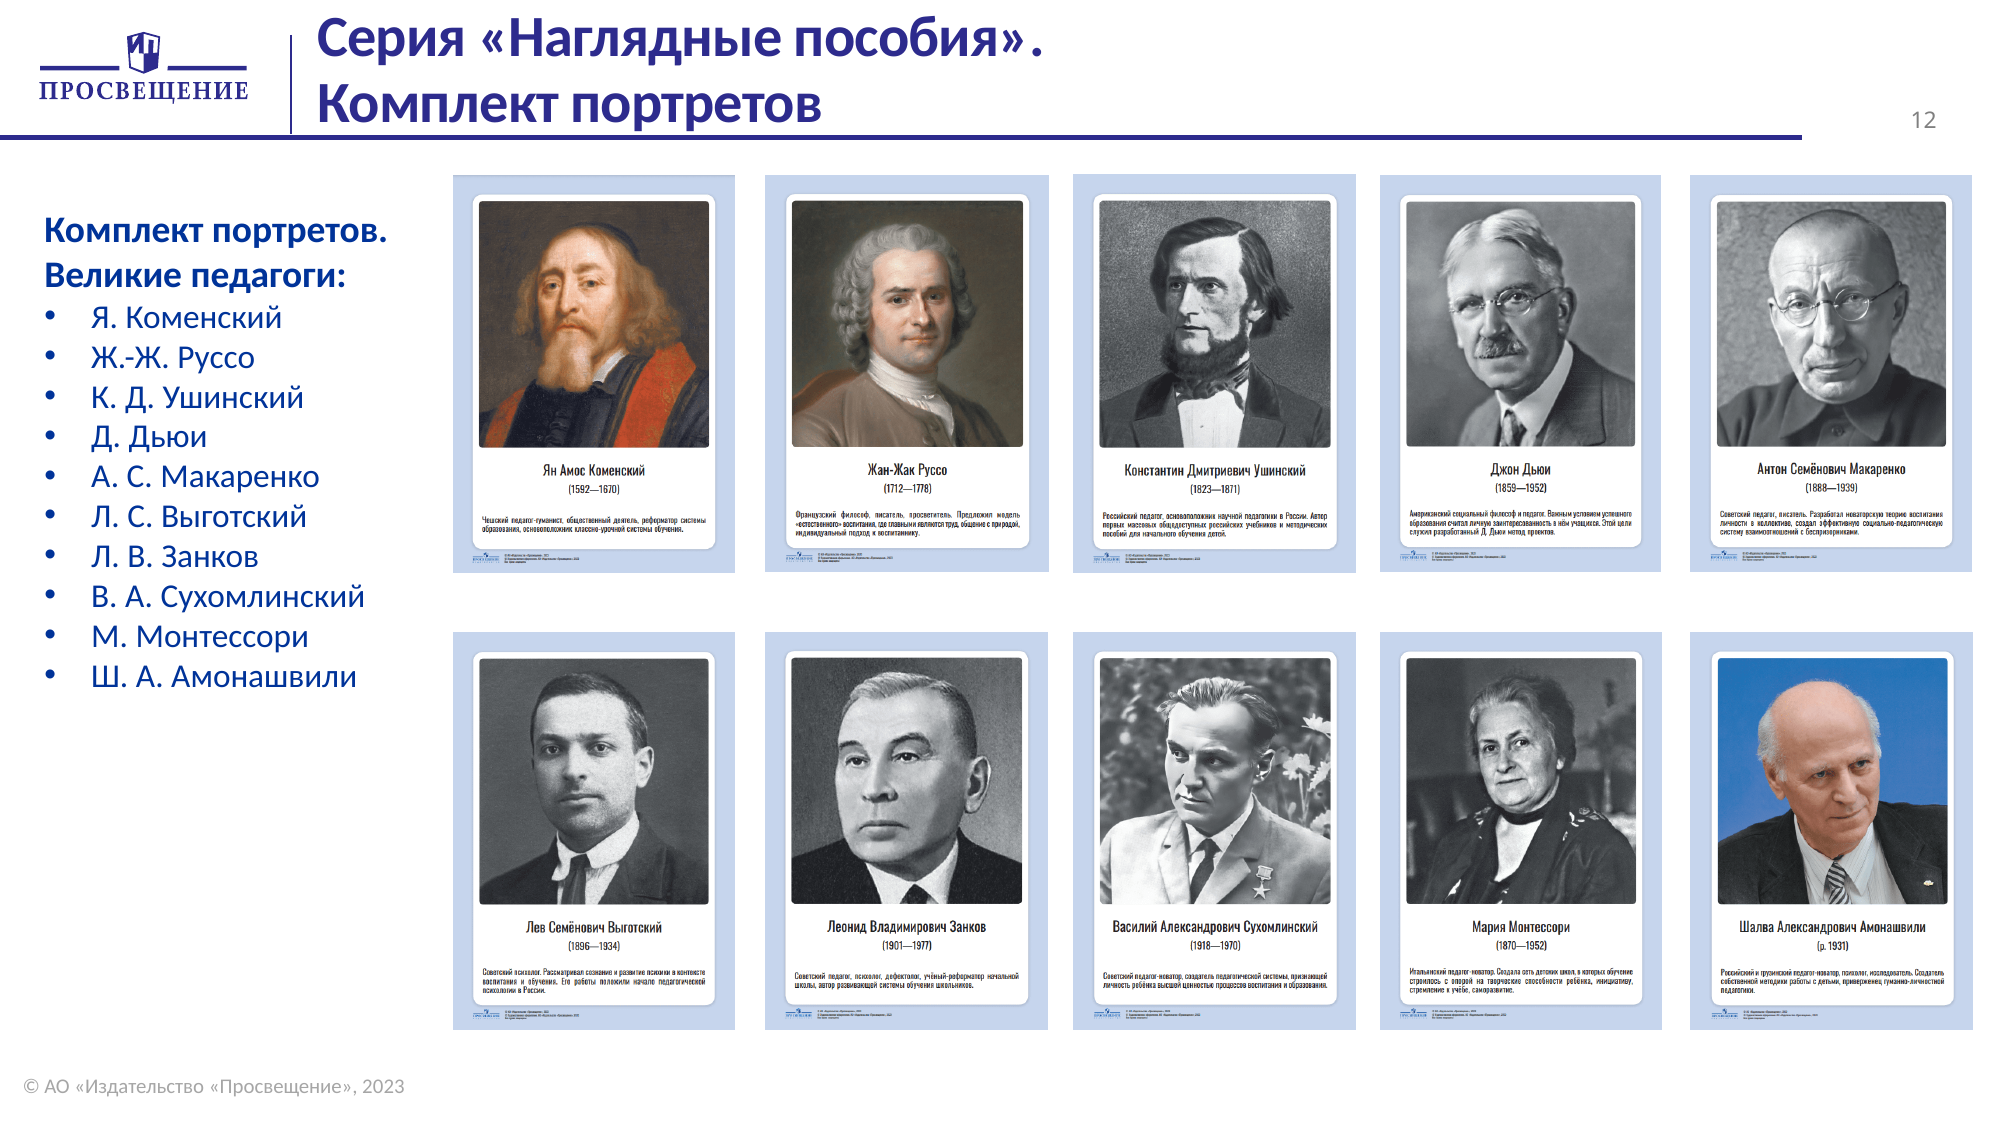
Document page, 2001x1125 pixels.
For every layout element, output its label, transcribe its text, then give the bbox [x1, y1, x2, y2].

text_box Комплект портретов. Великие педагоги: Я. Коменский Ж.-Ж. Руссо К. Д. Ушинский Д. Дьюи А. С. Макаренко Л. С. Выготский Л. В. Занков В. А. Сухомлинский М. Монтессори Ш. А. Амонашвили [29, 197, 413, 702]
picture [452, 632, 735, 1030]
picture [765, 632, 1048, 1030]
picture [1690, 175, 1972, 572]
picture [1690, 632, 1973, 1030]
text_box © АО «Издательство «Просвещение», 2023 [22, 1072, 516, 1098]
picture [1380, 632, 1662, 1030]
text_box Серия «Наглядные пособия». Комплект портретов [317, 3, 1854, 137]
picture [1073, 174, 1356, 573]
picture [452, 175, 735, 573]
picture [1380, 175, 1661, 572]
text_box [39, 31, 248, 104]
picture [765, 175, 1049, 572]
slide_number 12 [1850, 91, 1953, 150]
picture [1073, 632, 1356, 1031]
